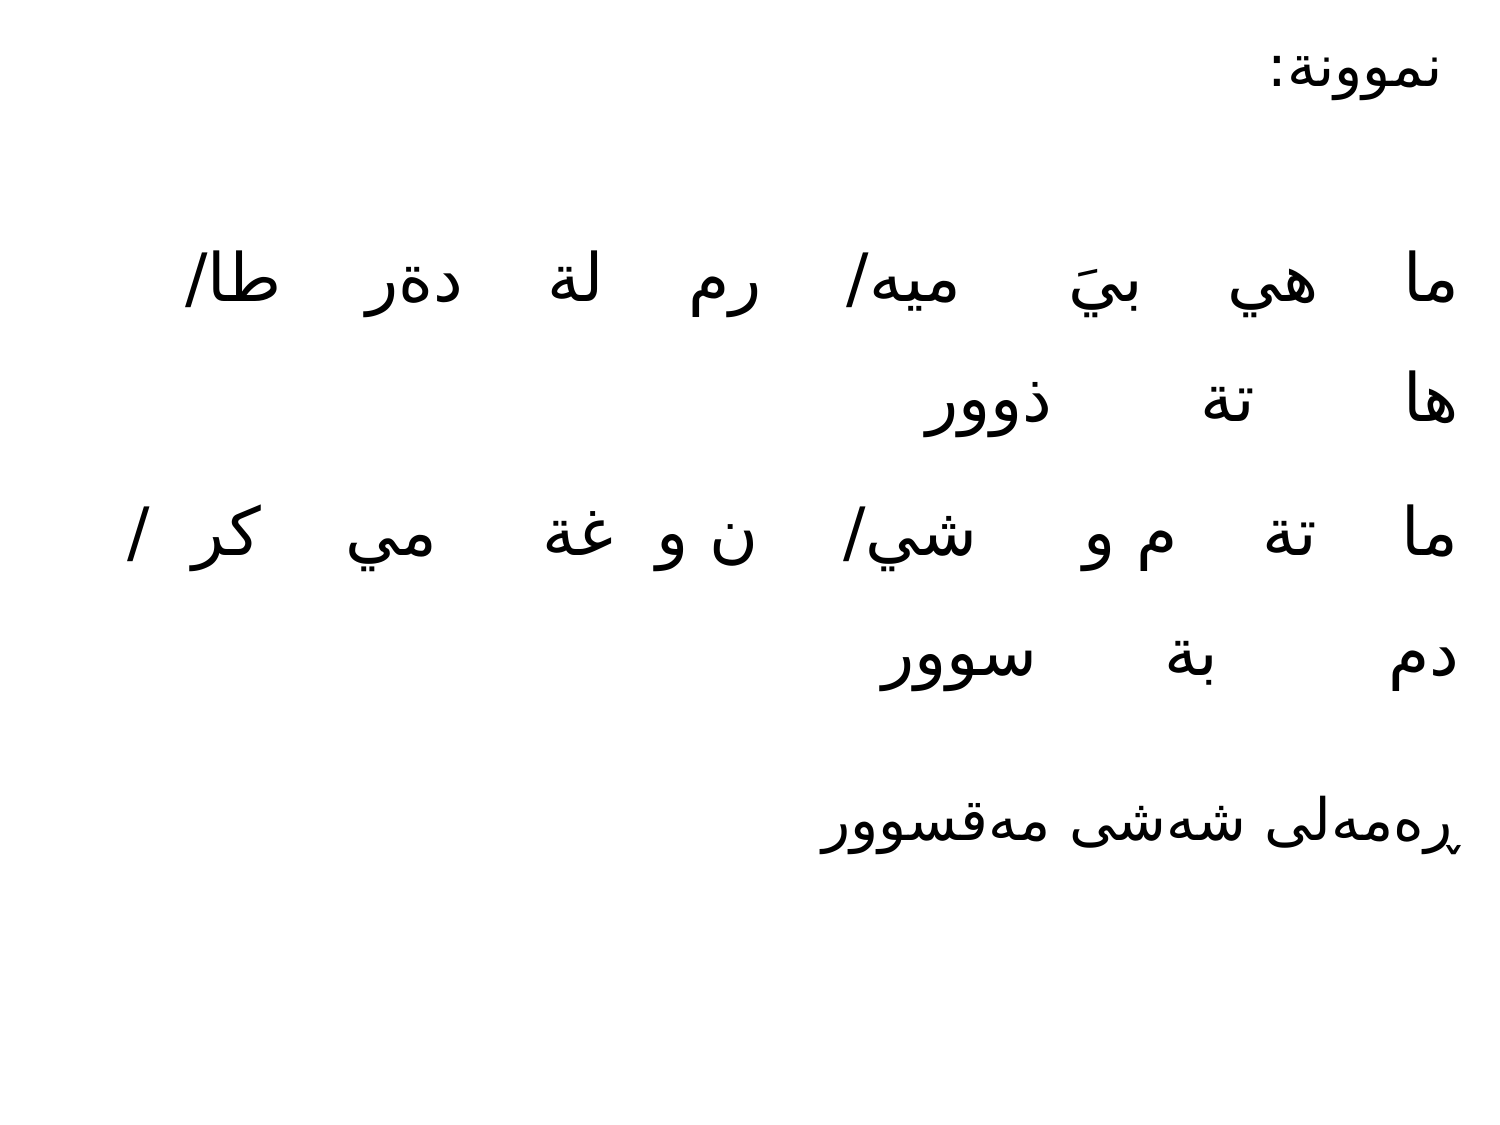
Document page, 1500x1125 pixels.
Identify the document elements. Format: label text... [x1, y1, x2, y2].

subtitle نموونة: ما هي بيَ ميه/ رم لة دةر طا/ ها تة ذوور ما تة م و شي/ ن و غة مي كر / دم بة سوور ڕەمەلى شەشى مەقسوور [24, 12, 1475, 1075]
